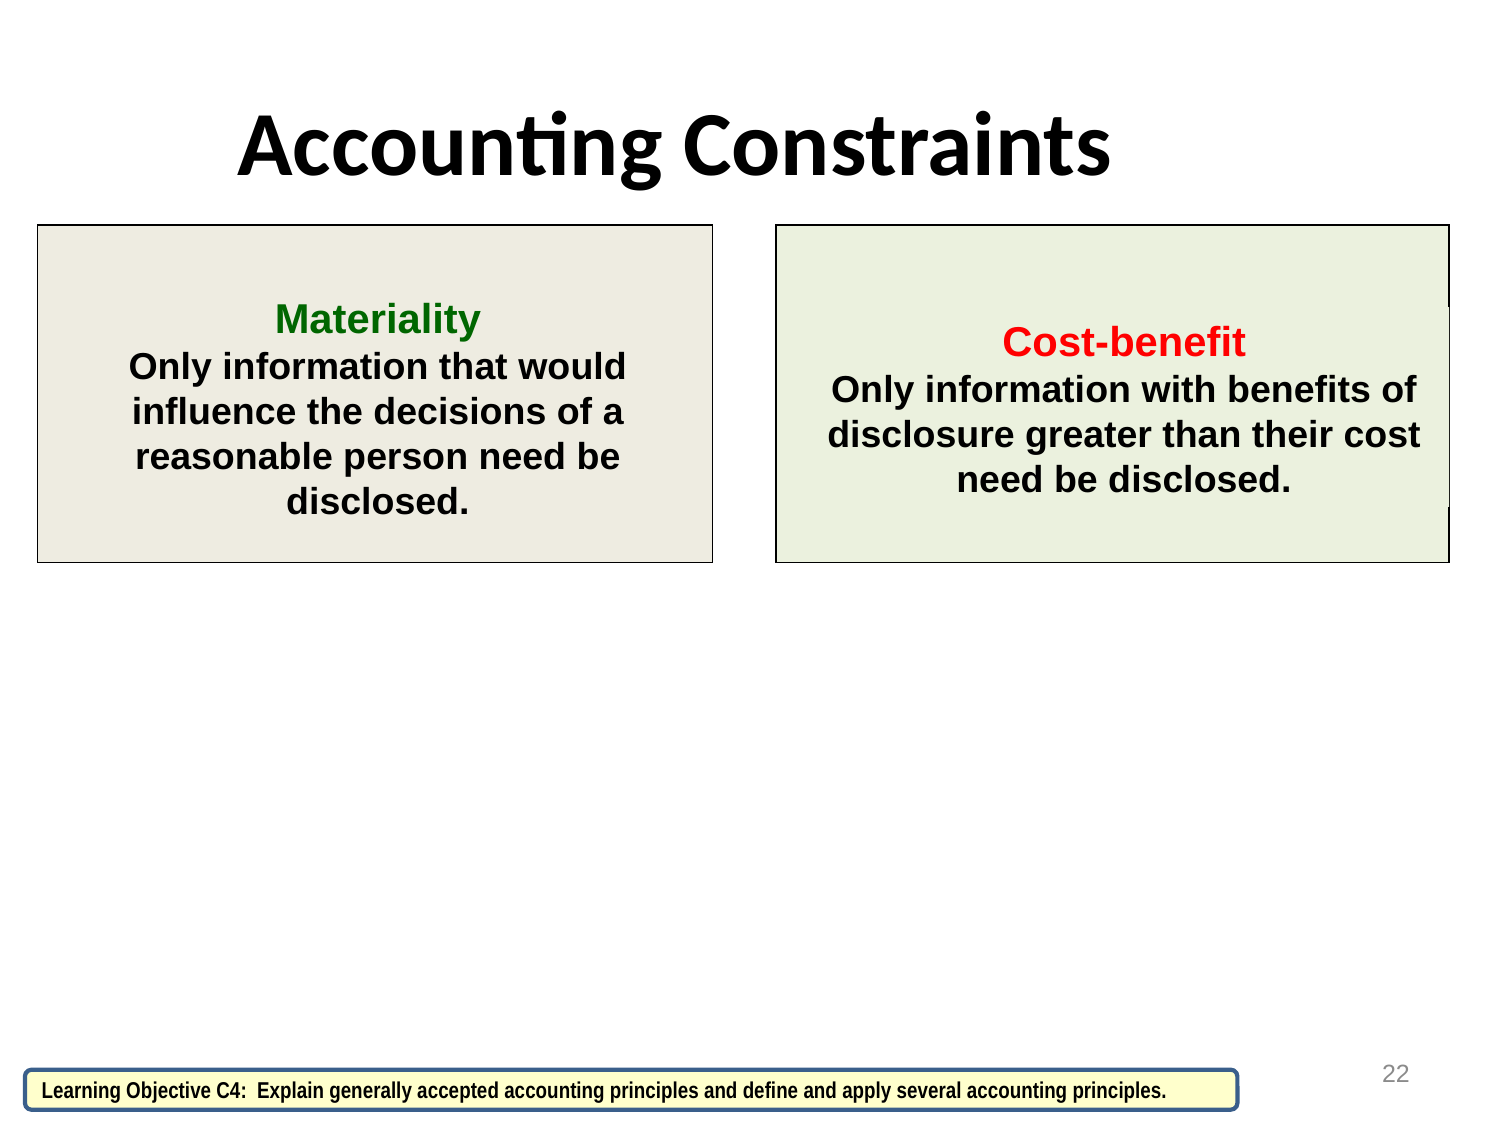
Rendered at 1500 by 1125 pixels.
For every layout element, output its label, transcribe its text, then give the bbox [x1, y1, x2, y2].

title Accounting Constraints [0, 44, 1351, 233]
slide_number 22 [1074, 1042, 1425, 1103]
text_box Learning Objective C4: Explain generally accepted accounting principles and define and apply several accounting principles. [24, 1069, 1238, 1110]
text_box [37, 224, 713, 563]
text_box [775, 224, 1450, 563]
